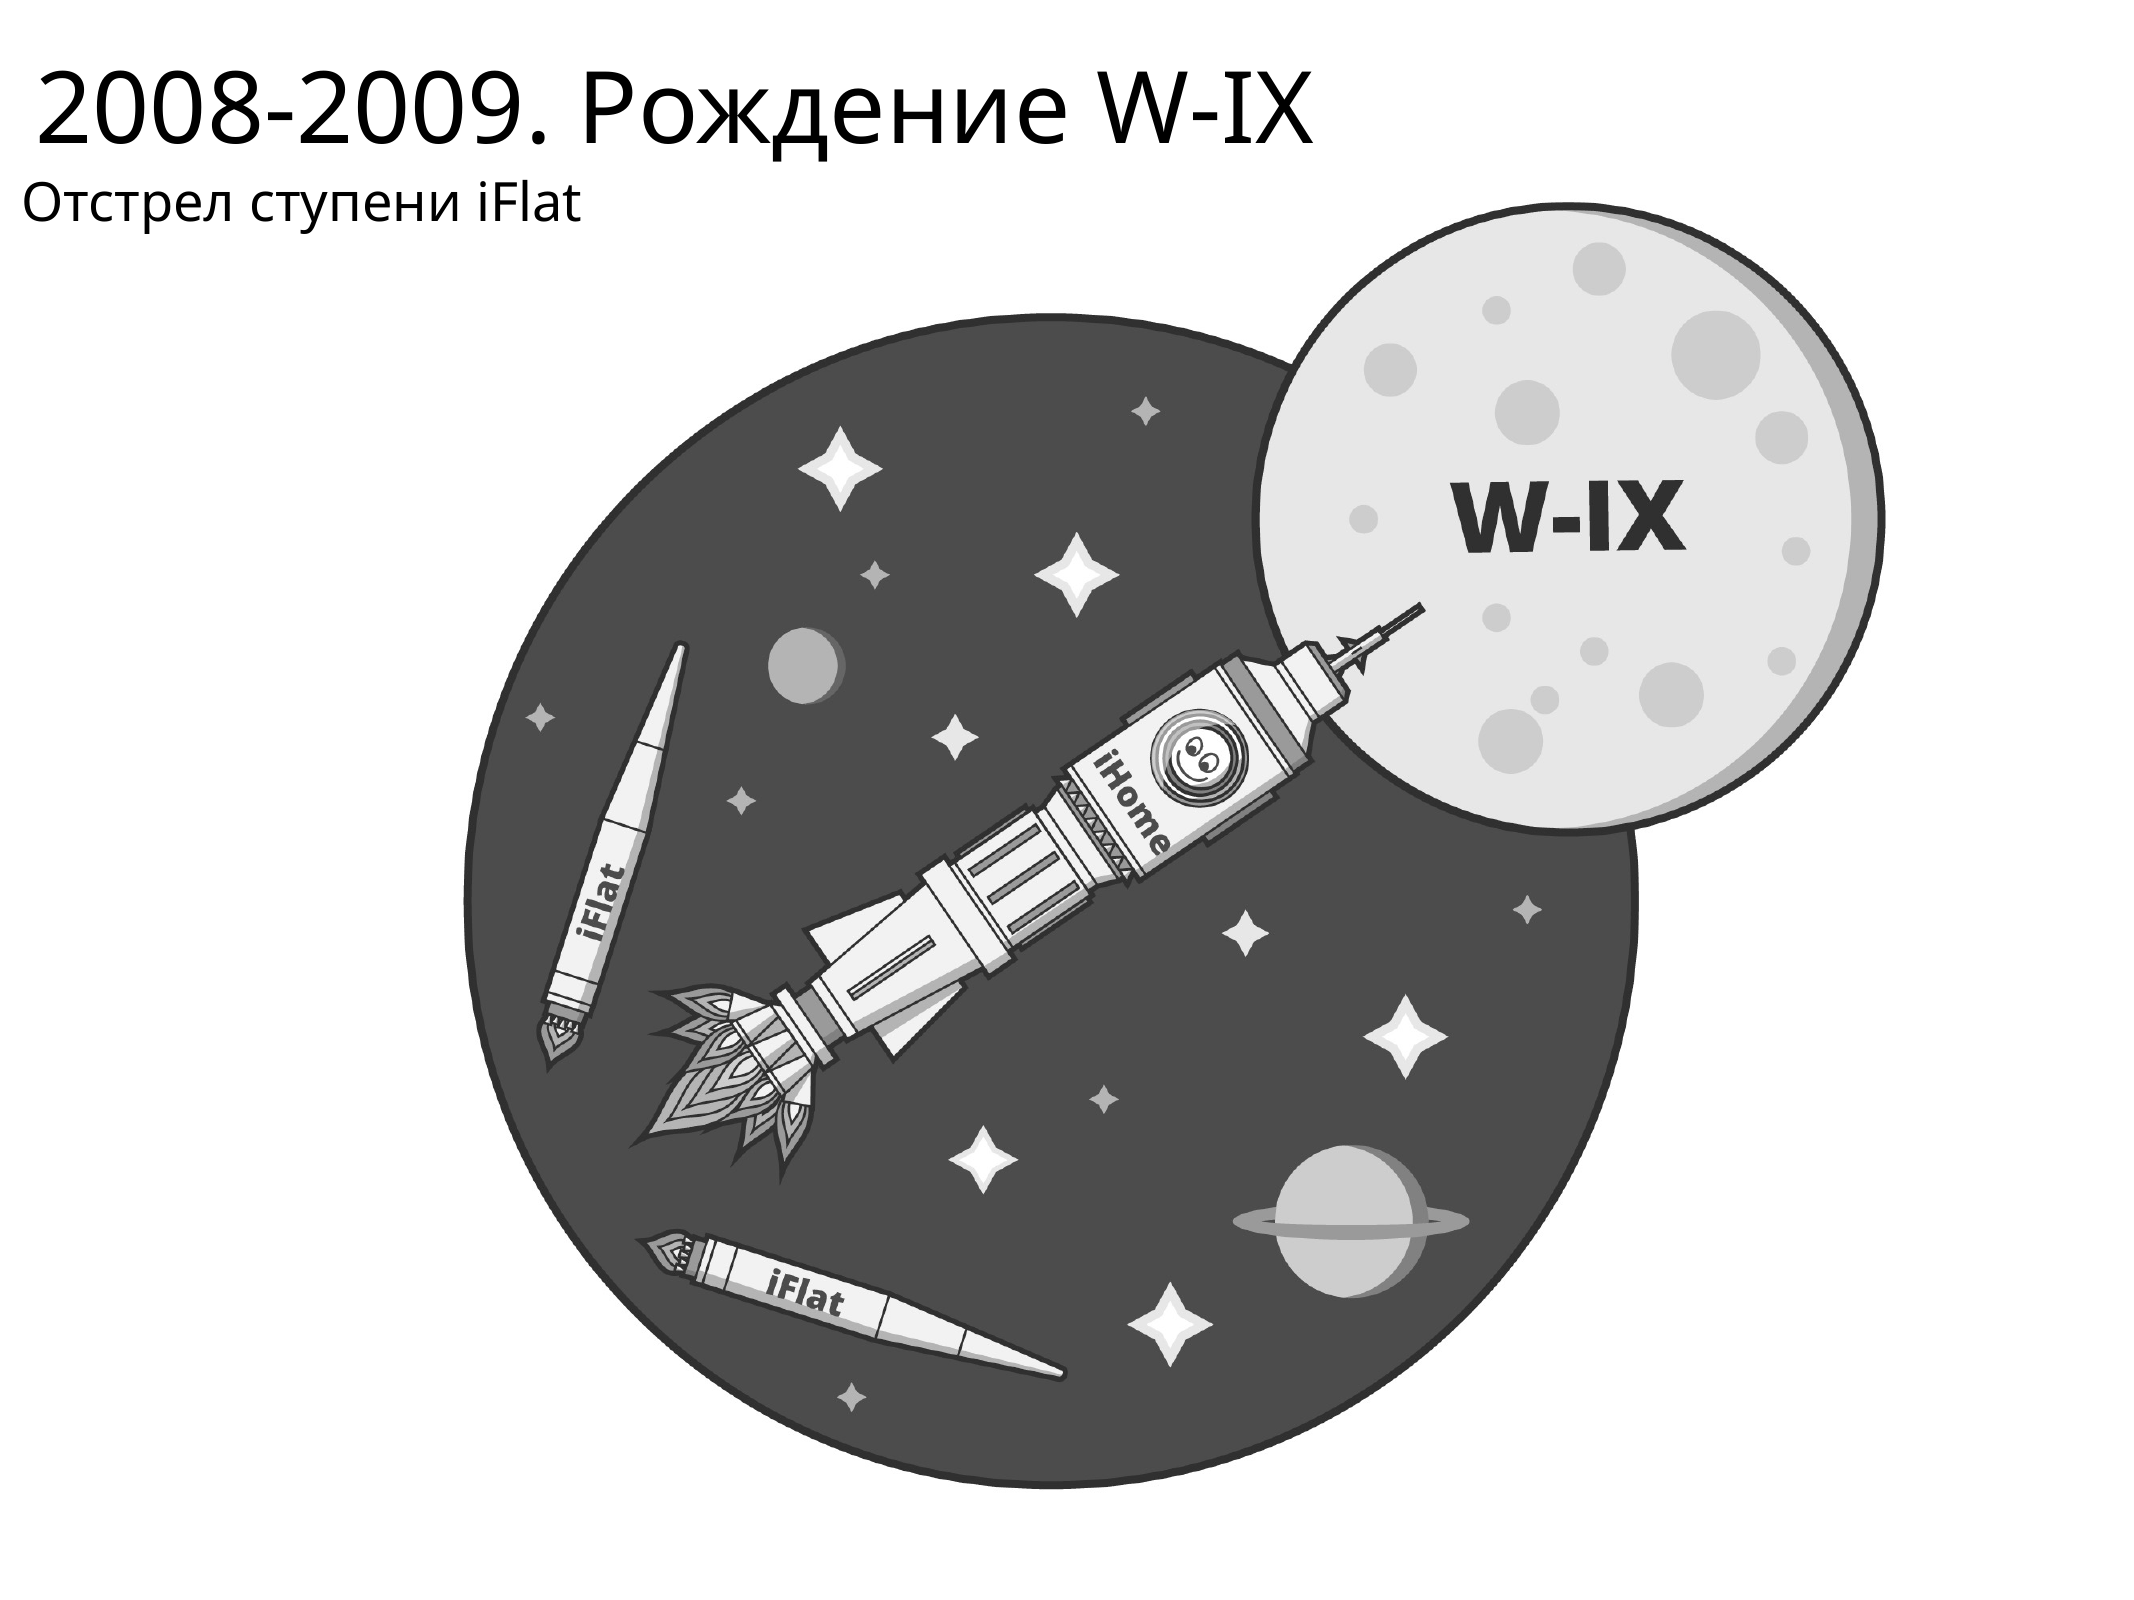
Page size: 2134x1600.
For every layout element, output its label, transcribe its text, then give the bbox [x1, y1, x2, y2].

text_box Отстрел ступени iFlat [12, 159, 205, 241]
text_box 2008-2009. Рождение W-IX [35, 18, 2098, 159]
picture [210, 101, 2133, 1544]
